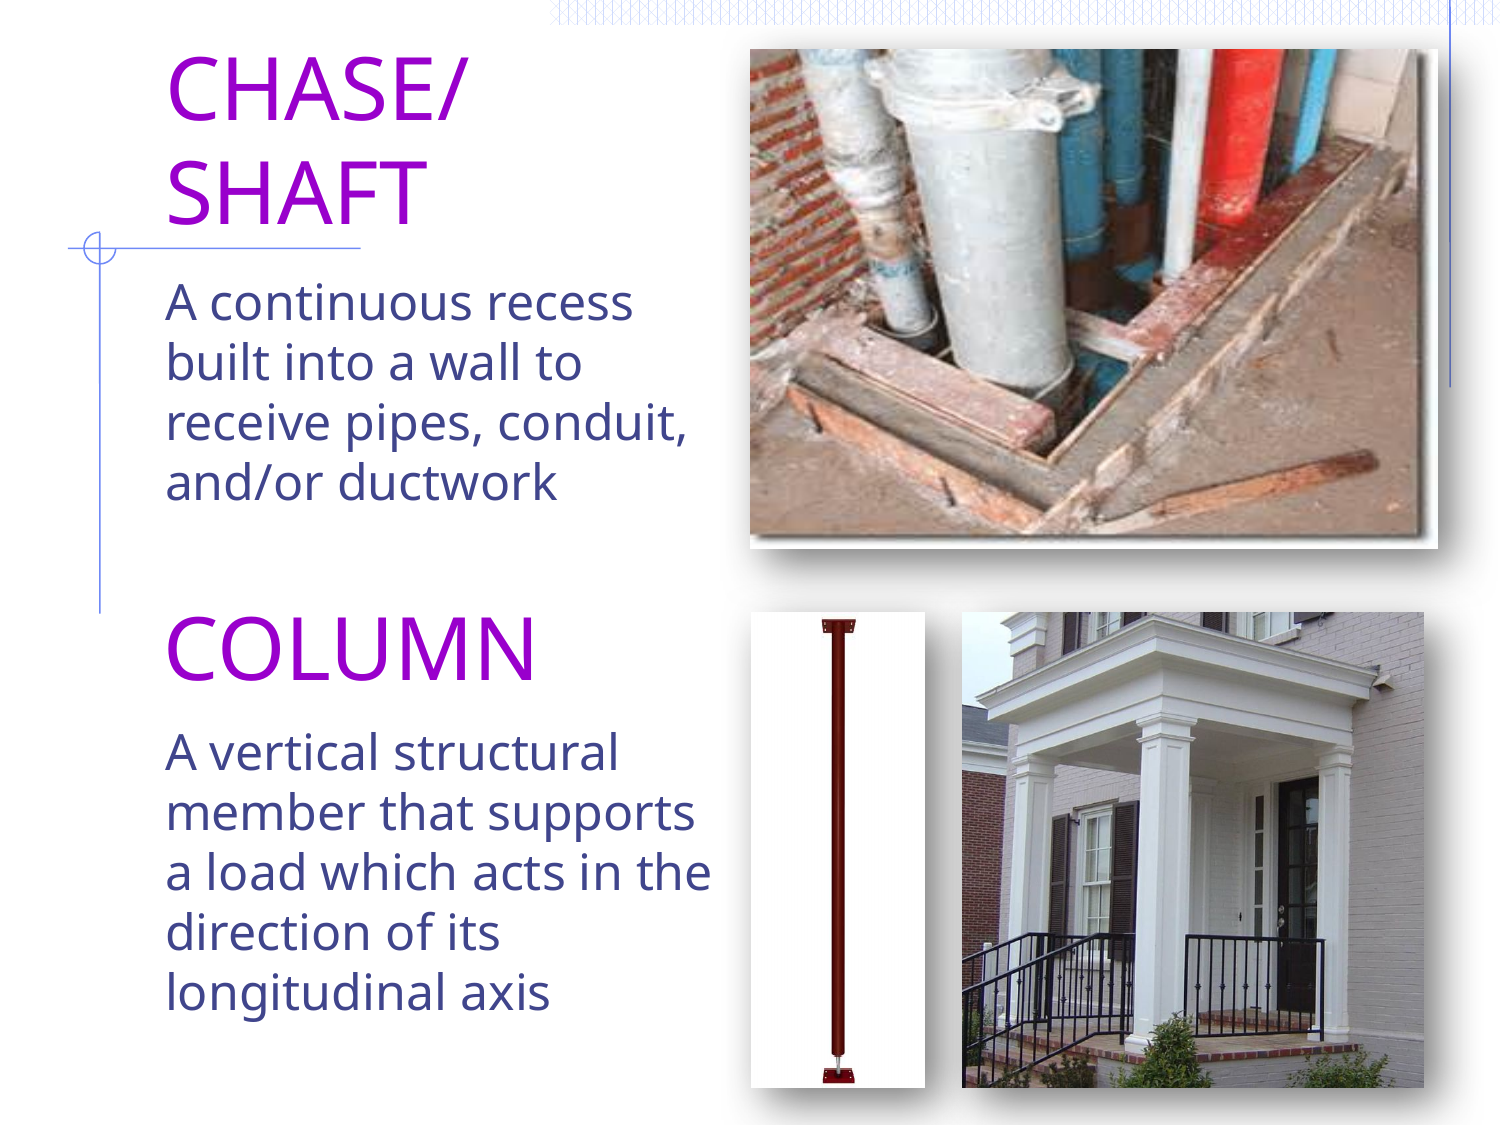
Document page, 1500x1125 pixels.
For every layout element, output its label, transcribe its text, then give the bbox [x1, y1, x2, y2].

list COLUMN [148, 450, 759, 705]
picture [962, 612, 1424, 1088]
list CHASE/SHAFT [150, 99, 732, 250]
list A vertical structural member that supports a load which acts in the direction of its longitudinal axis [150, 712, 734, 1074]
picture [750, 612, 926, 1088]
list A continuous recess built into a wall to receive pipes, conduit, and/or ductwork [150, 262, 732, 450]
picture [749, 49, 1438, 550]
